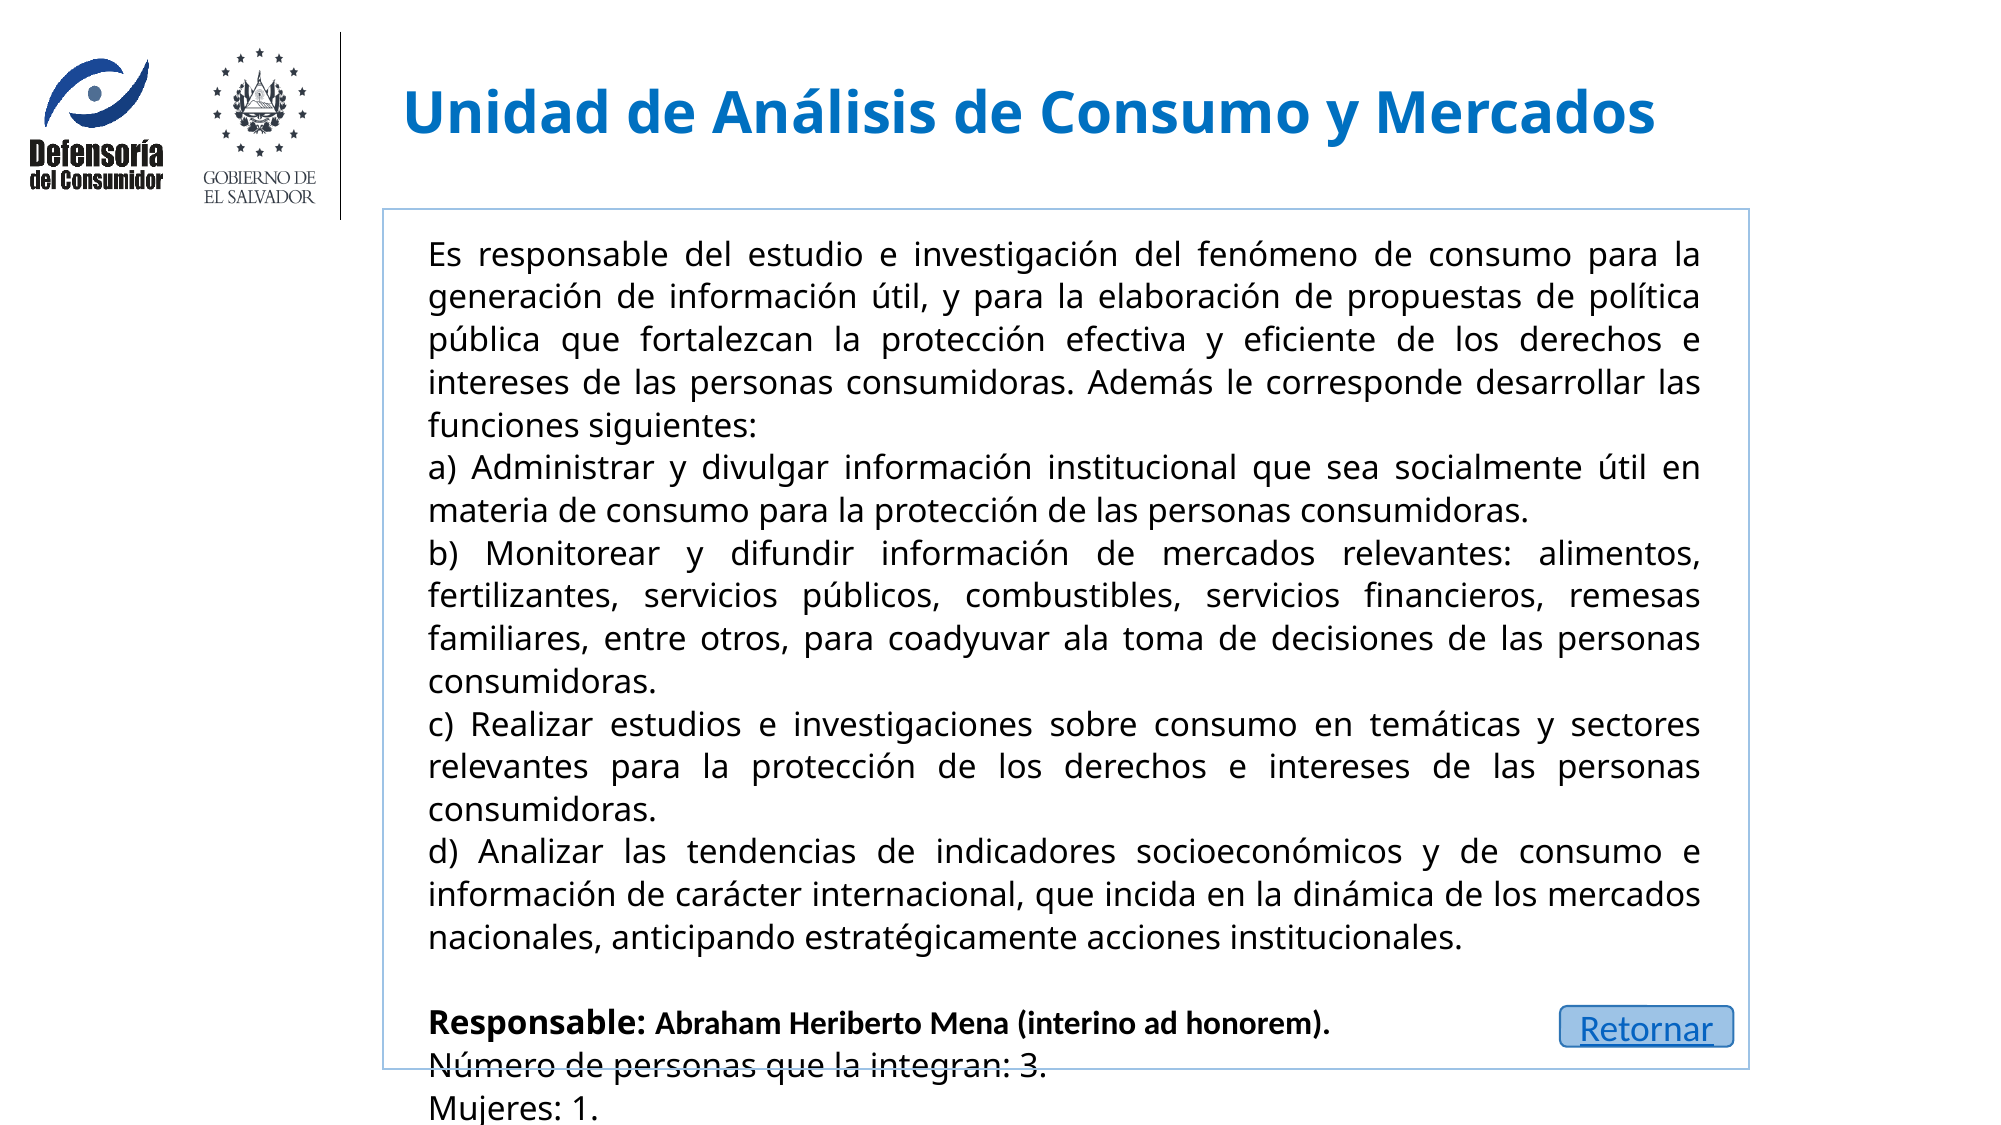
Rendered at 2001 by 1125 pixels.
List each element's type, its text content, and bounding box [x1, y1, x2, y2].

text_box Unidad de Análisis de Consumo y Mercados [382, 76, 1677, 178]
text_box [382, 208, 1750, 1070]
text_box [25, 31, 341, 220]
text_box Retornar [1558, 1004, 1735, 1048]
text_box Es responsable del estudio e investigación del fenómeno de consumo para la generación de información útil, y para la elaboración de propuestas de política pública que fortalezcan la protección efectiva y eficiente de los derechos e intereses de las personas consumidoras. Además le corresponde desarrollar las funciones siguientes: a) Administrar y divulgar información institucional que sea socialmente útil en materia de consumo para la protección de las personas consumidoras. b) Monitorear y difundir información de mercados relevantes: alimentos, fertilizantes, servicios públicos, combustibles, servicios financieros, remesas familiares, entre otros, para coadyuvar ala toma de decisiones de las personas consumidoras. c) Realizar estudios e investigaciones sobre consumo en temáticas y sectores relevantes para la protección de los derechos e intereses de las personas consumidoras. d) Analizar las tendencias de indicadores socioeconómicos y de consumo e información de carácter internacional, que incida en la dinámica de los mercados nacionales, anticipando estratégicamente acciones institucionales. Responsable: Abraham Heriberto Mena (interino ad honorem). Número de personas que la integran: 3. Mujeres: 1. Hombres: 2. [413, 1070, 1719, 1125]
